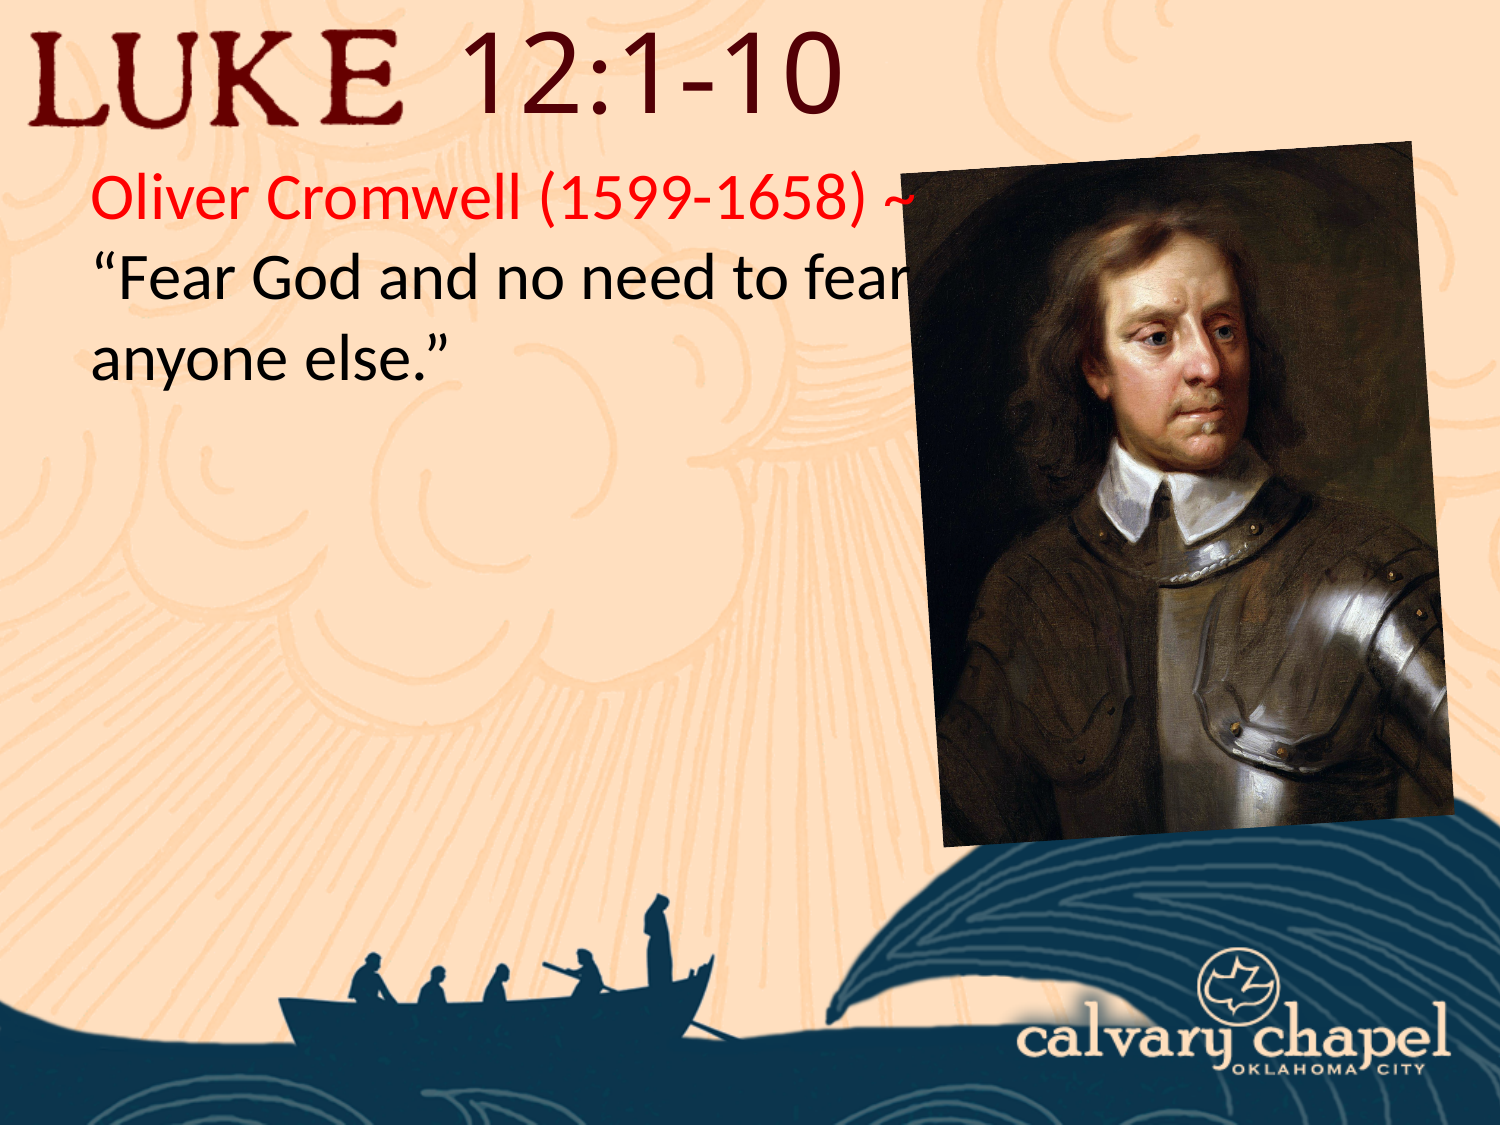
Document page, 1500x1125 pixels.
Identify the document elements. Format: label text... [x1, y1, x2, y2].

picture [0, 0, 1500, 1125]
text_box 12:1-10 [441, 0, 974, 144]
text_box Oliver Cromwell (1599-1658) ~ “Fear God and no need to fear anyone else.” [75, 145, 970, 401]
